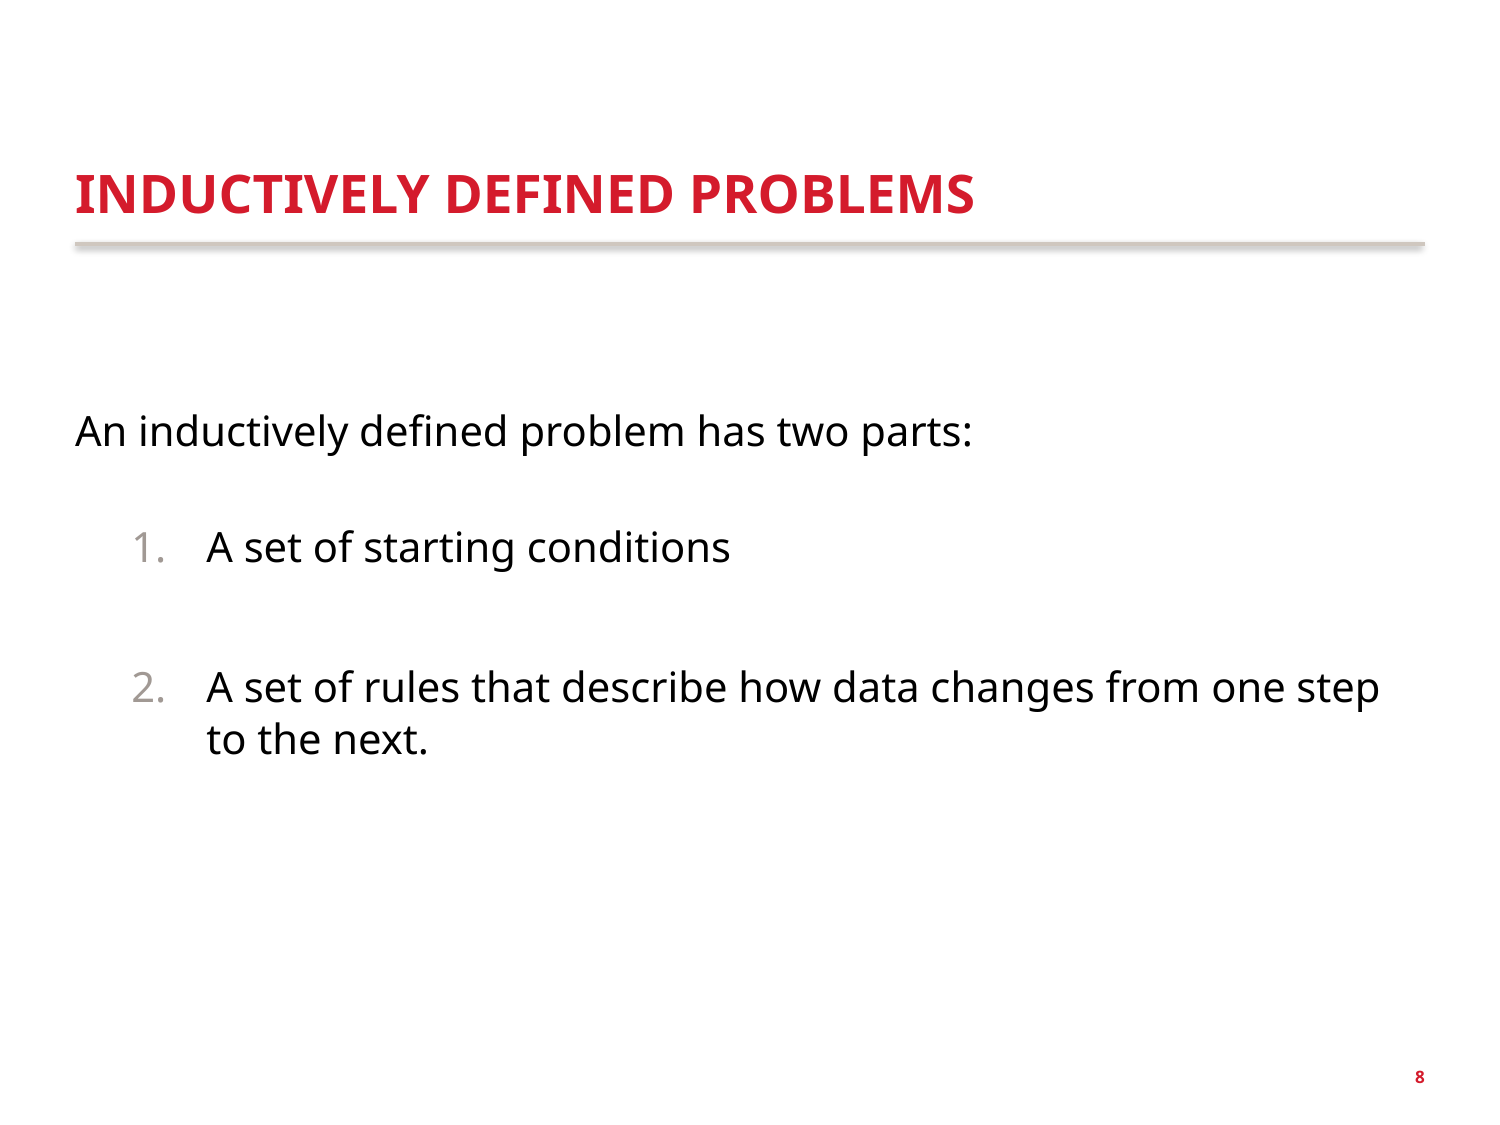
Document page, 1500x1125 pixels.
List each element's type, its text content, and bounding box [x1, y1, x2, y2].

title Inductively Defined Problems [75, 81, 1425, 224]
slide_number 8 [1074, 1067, 1425, 1089]
list An inductively defined problem has two parts: A set of starting conditions A set of rules that describe how data changes from one step to the next. [75, 402, 1425, 1019]
